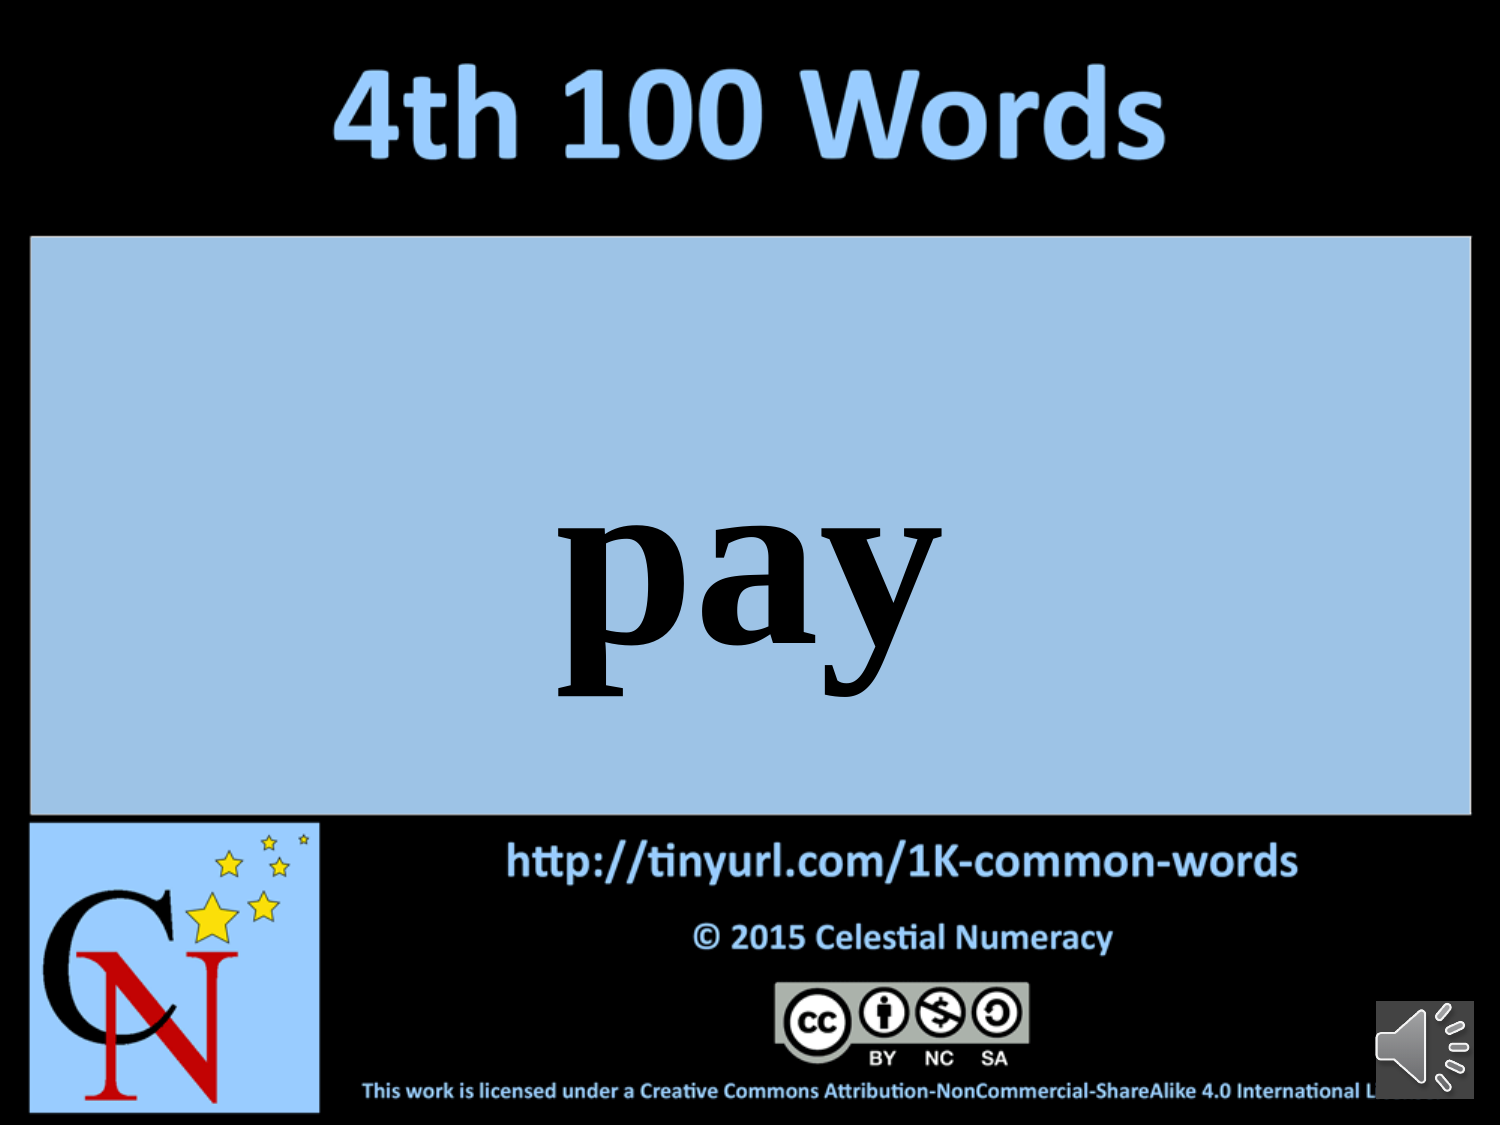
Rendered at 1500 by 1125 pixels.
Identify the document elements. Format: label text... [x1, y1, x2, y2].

picture [0, 0, 1500, 1125]
title pay [103, 453, 1397, 672]
